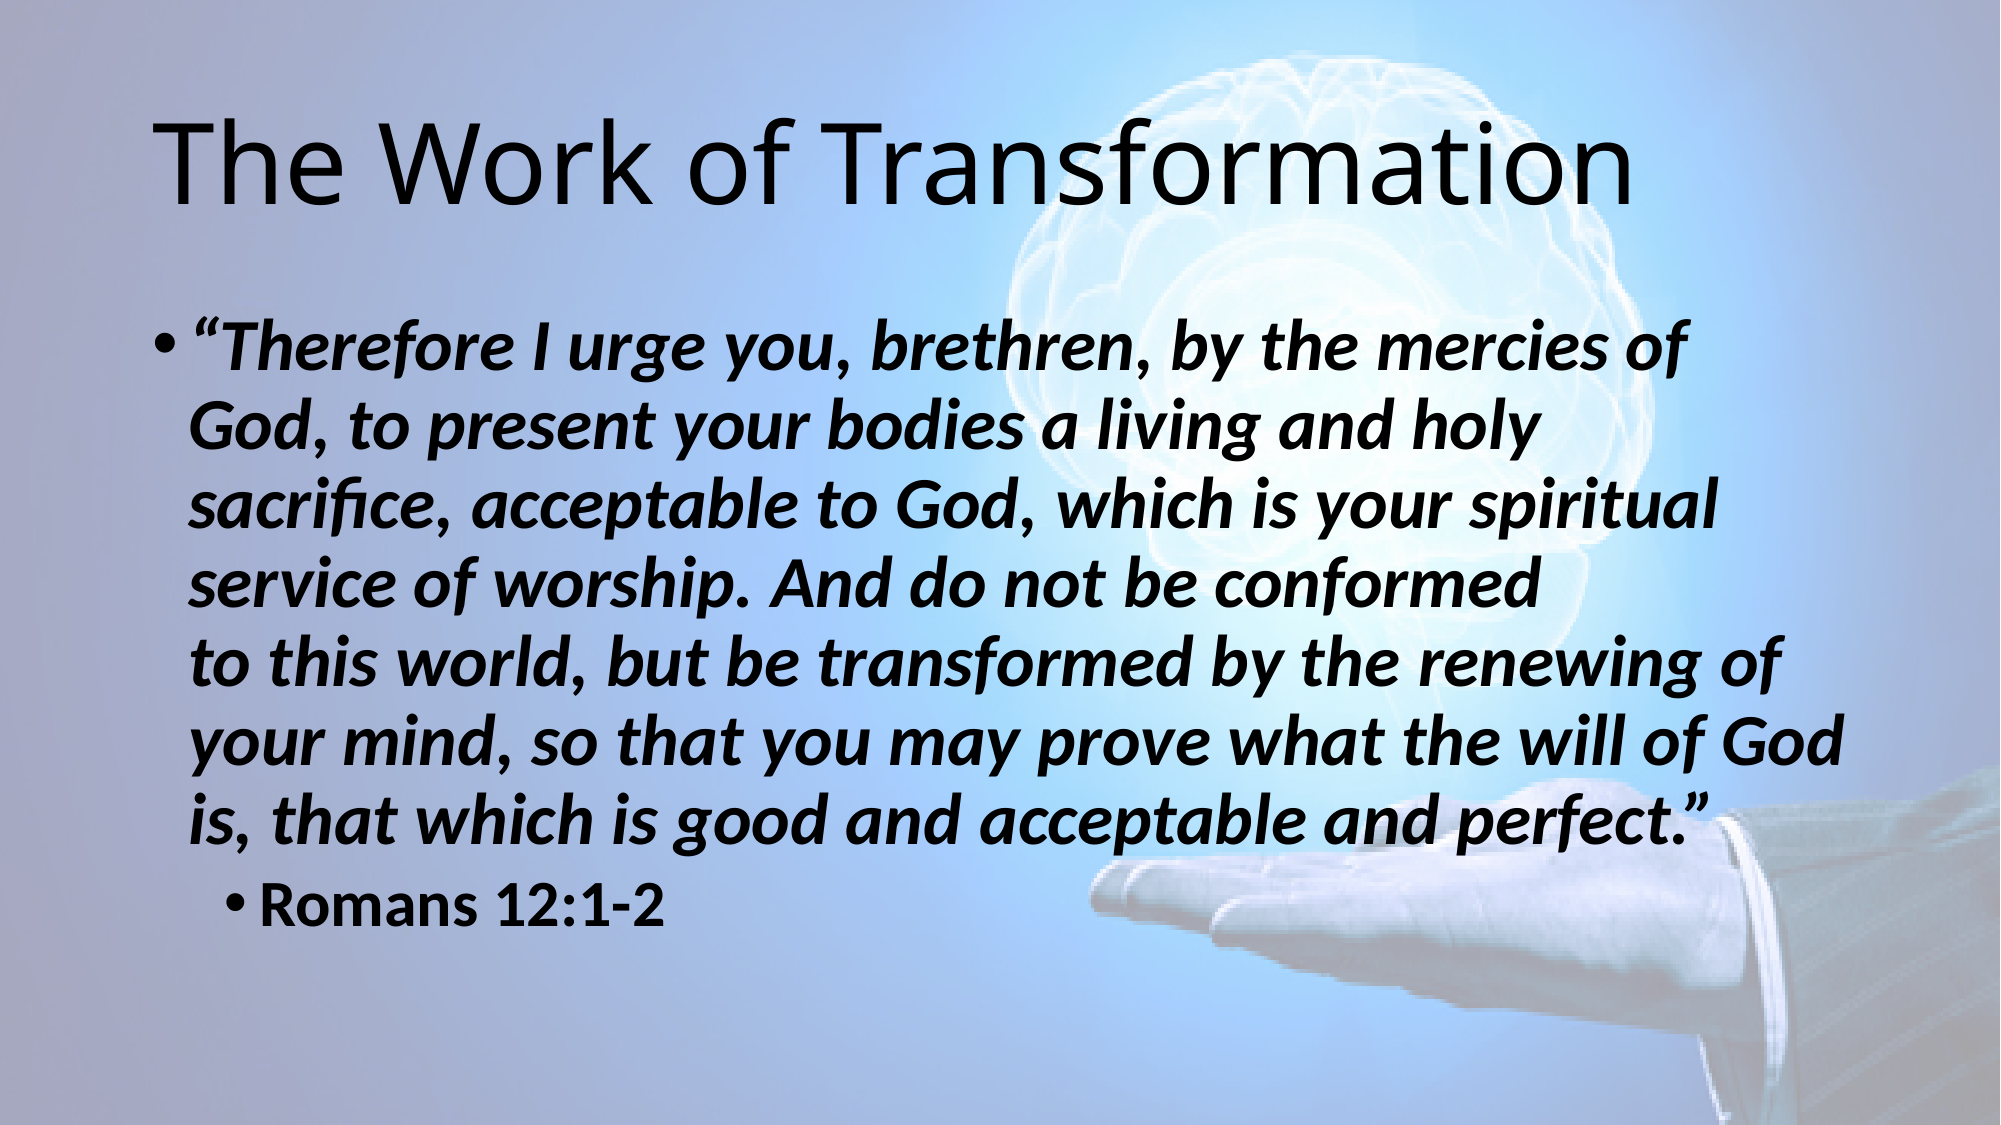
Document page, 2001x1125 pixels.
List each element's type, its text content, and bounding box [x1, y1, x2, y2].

title The Work of Transformation [137, 59, 1863, 278]
list “Therefore I urge you, brethren, by the mercies of God, to present your bodies a living and holy sacrifice, acceptable to God, which is your spiritual service of worship. And do not be conformed to this world, but be transformed by the renewing of your mind, so that you may prove what the will of God is, that which is good and acceptable and perfect.” Romans 12:1-2 [137, 299, 1863, 1014]
